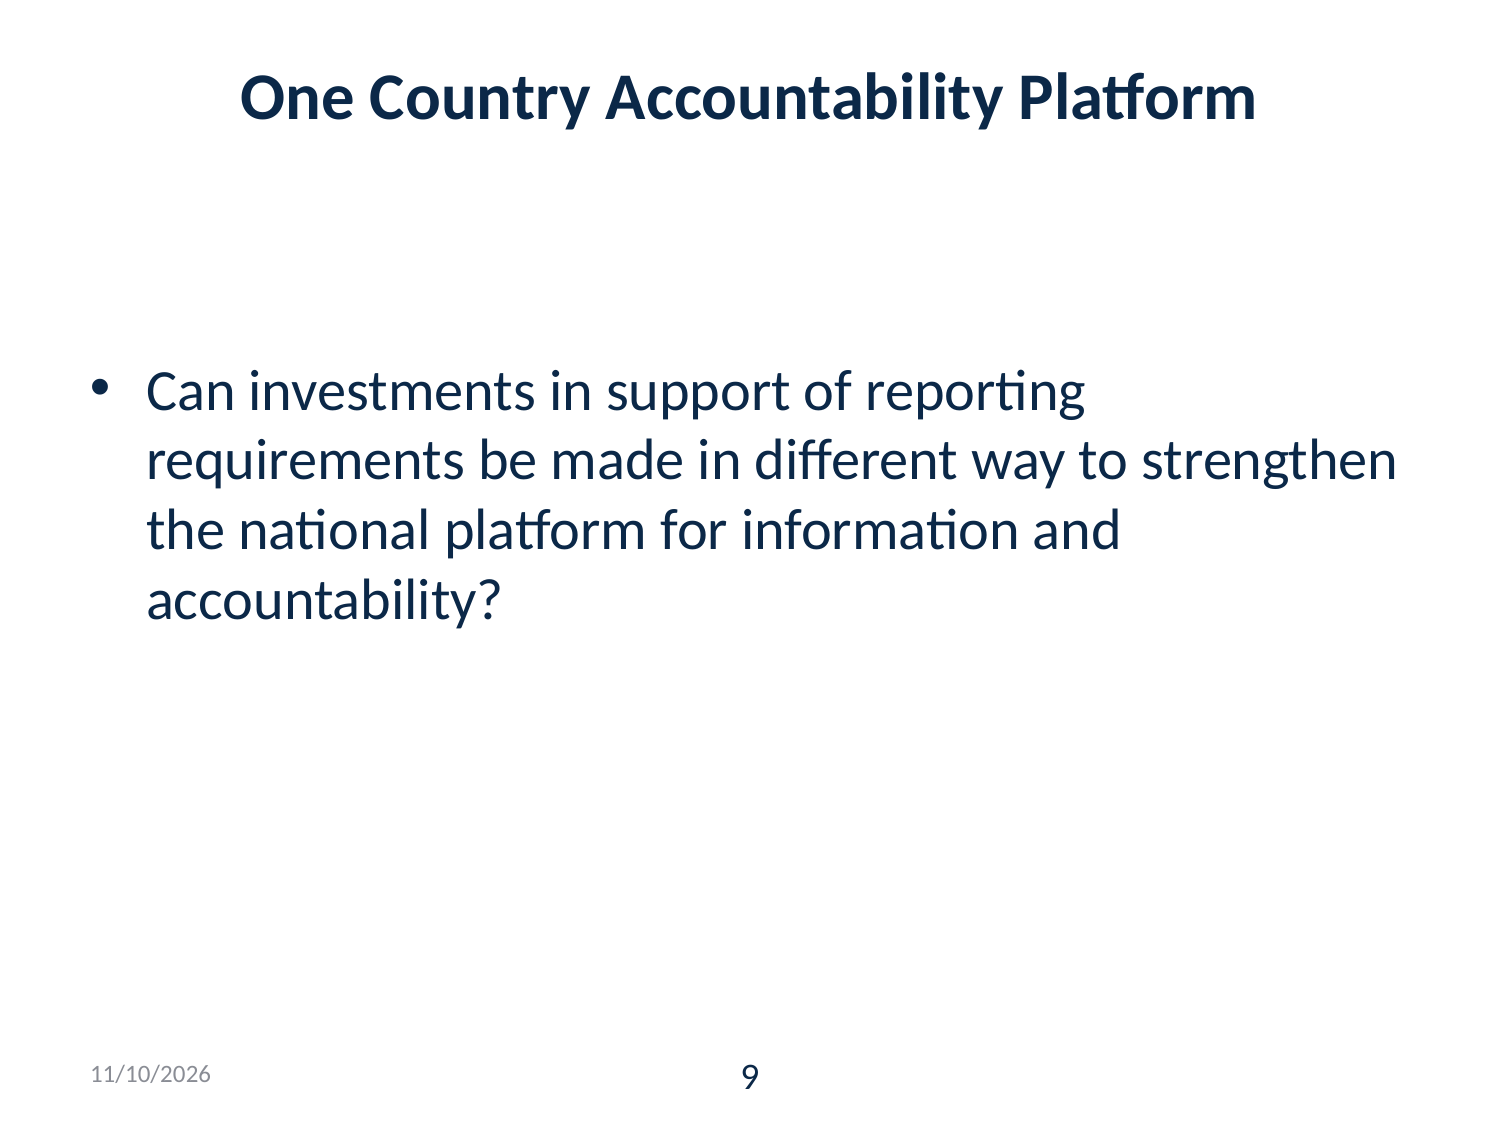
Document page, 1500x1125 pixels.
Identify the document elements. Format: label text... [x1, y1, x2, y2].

title One Country Accountability Platform [75, 45, 1425, 185]
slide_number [75, 1042, 425, 1103]
list Can investments in support of reporting requirements be made in different way to strengthen the national platform for information and accountability? [75, 262, 1425, 1005]
slide_number 9 [575, 1044, 925, 1085]
